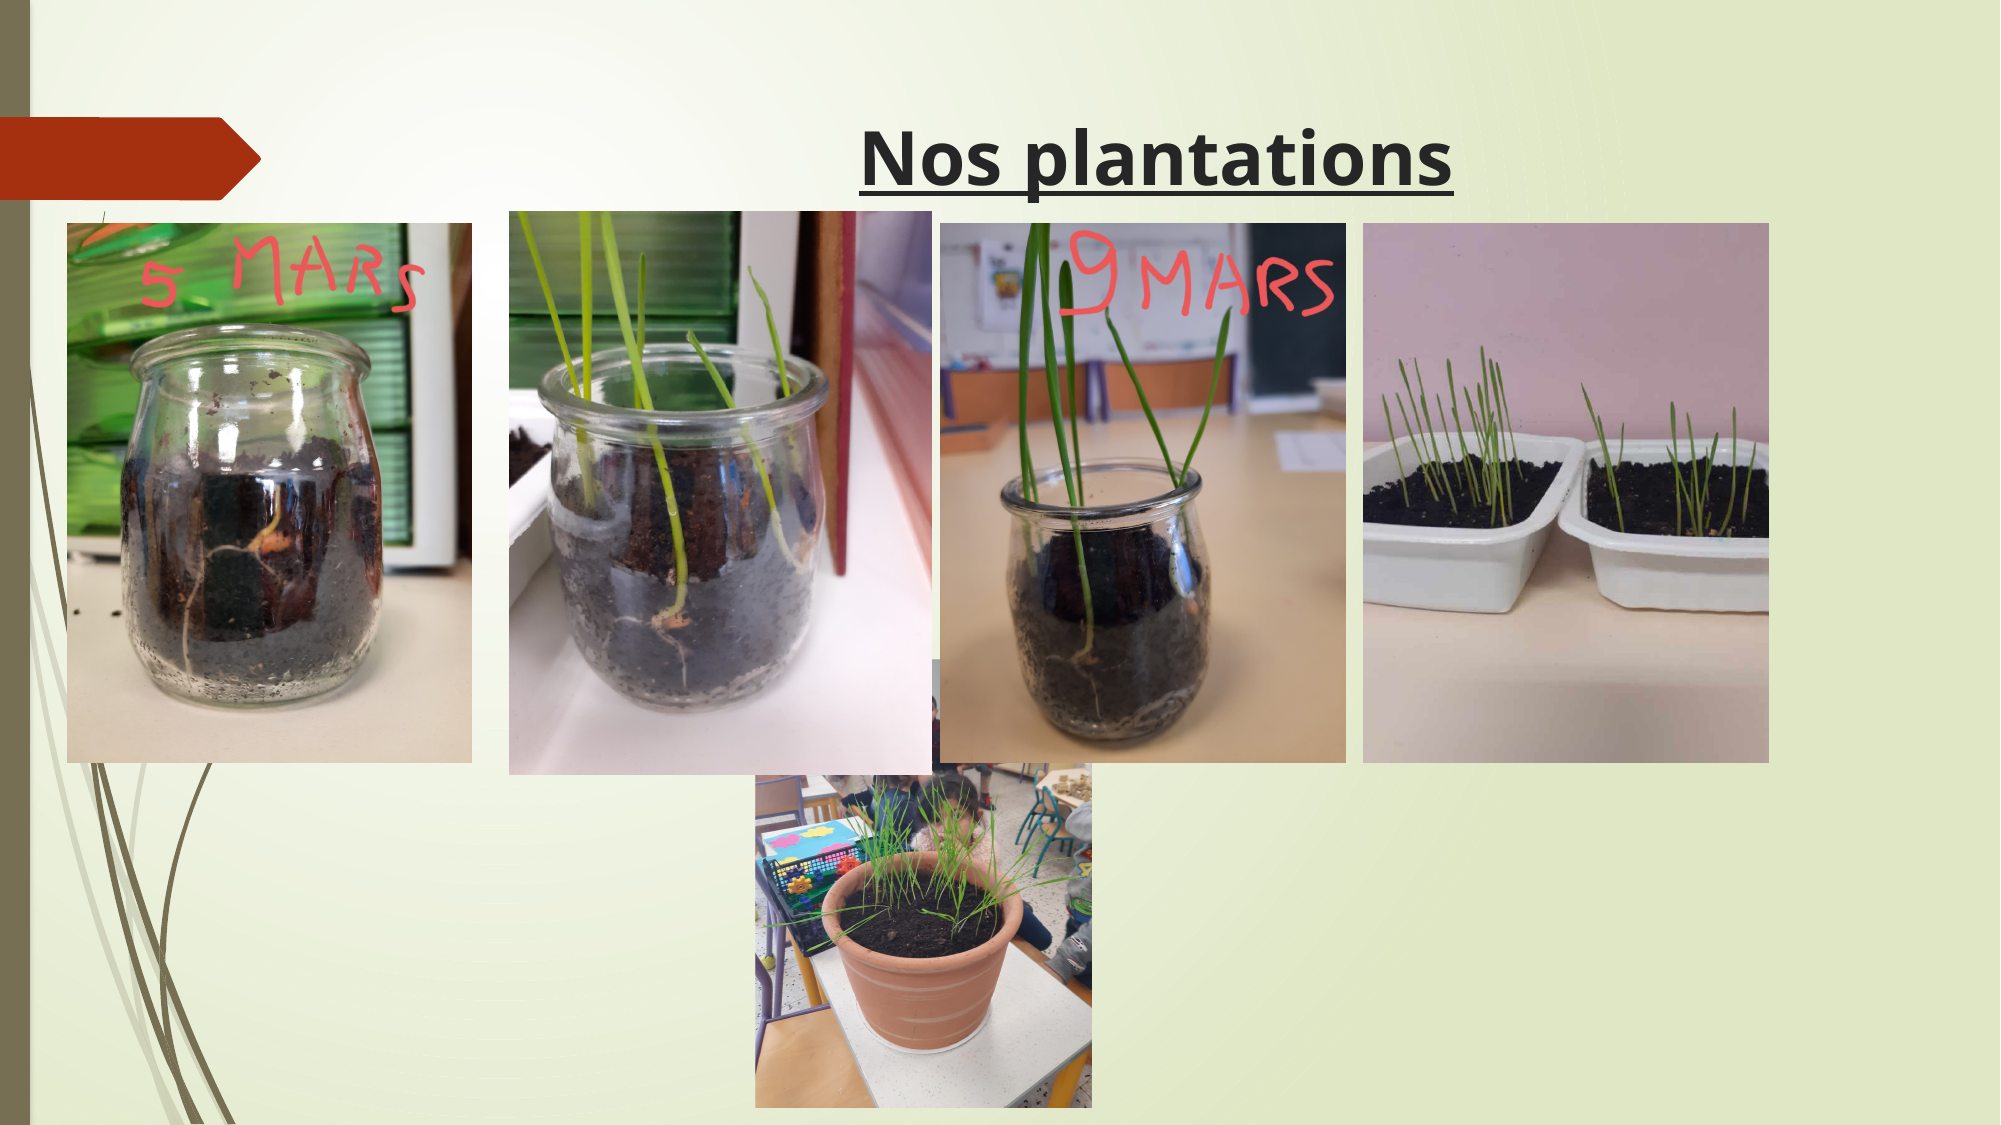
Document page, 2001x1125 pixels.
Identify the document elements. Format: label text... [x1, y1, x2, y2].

picture [66, 223, 472, 763]
picture [509, 211, 1346, 775]
picture [1363, 223, 1769, 763]
title Nos plantations [425, 102, 1888, 313]
picture [756, 1052, 1092, 1107]
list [698, 769, 1148, 1052]
